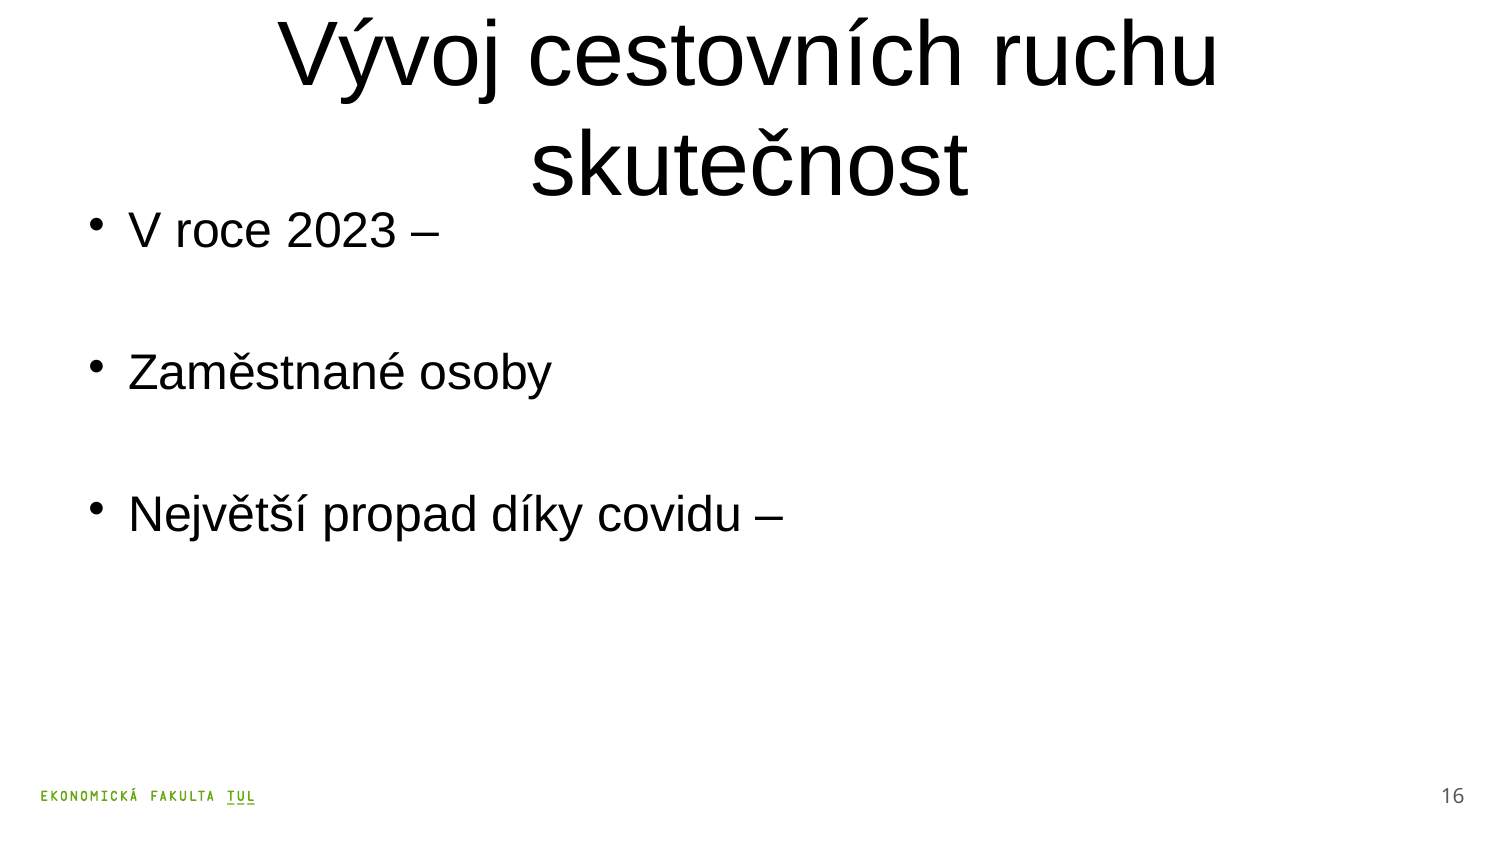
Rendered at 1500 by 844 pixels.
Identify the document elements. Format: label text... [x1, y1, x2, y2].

title Vývoj cestovních ruchu skutečnost [75, 1, 1425, 197]
list V roce 2023 – Zaměstnané osoby Největší propad díky covidu – [75, 197, 1425, 687]
slide_number 16 [1401, 768, 1480, 825]
